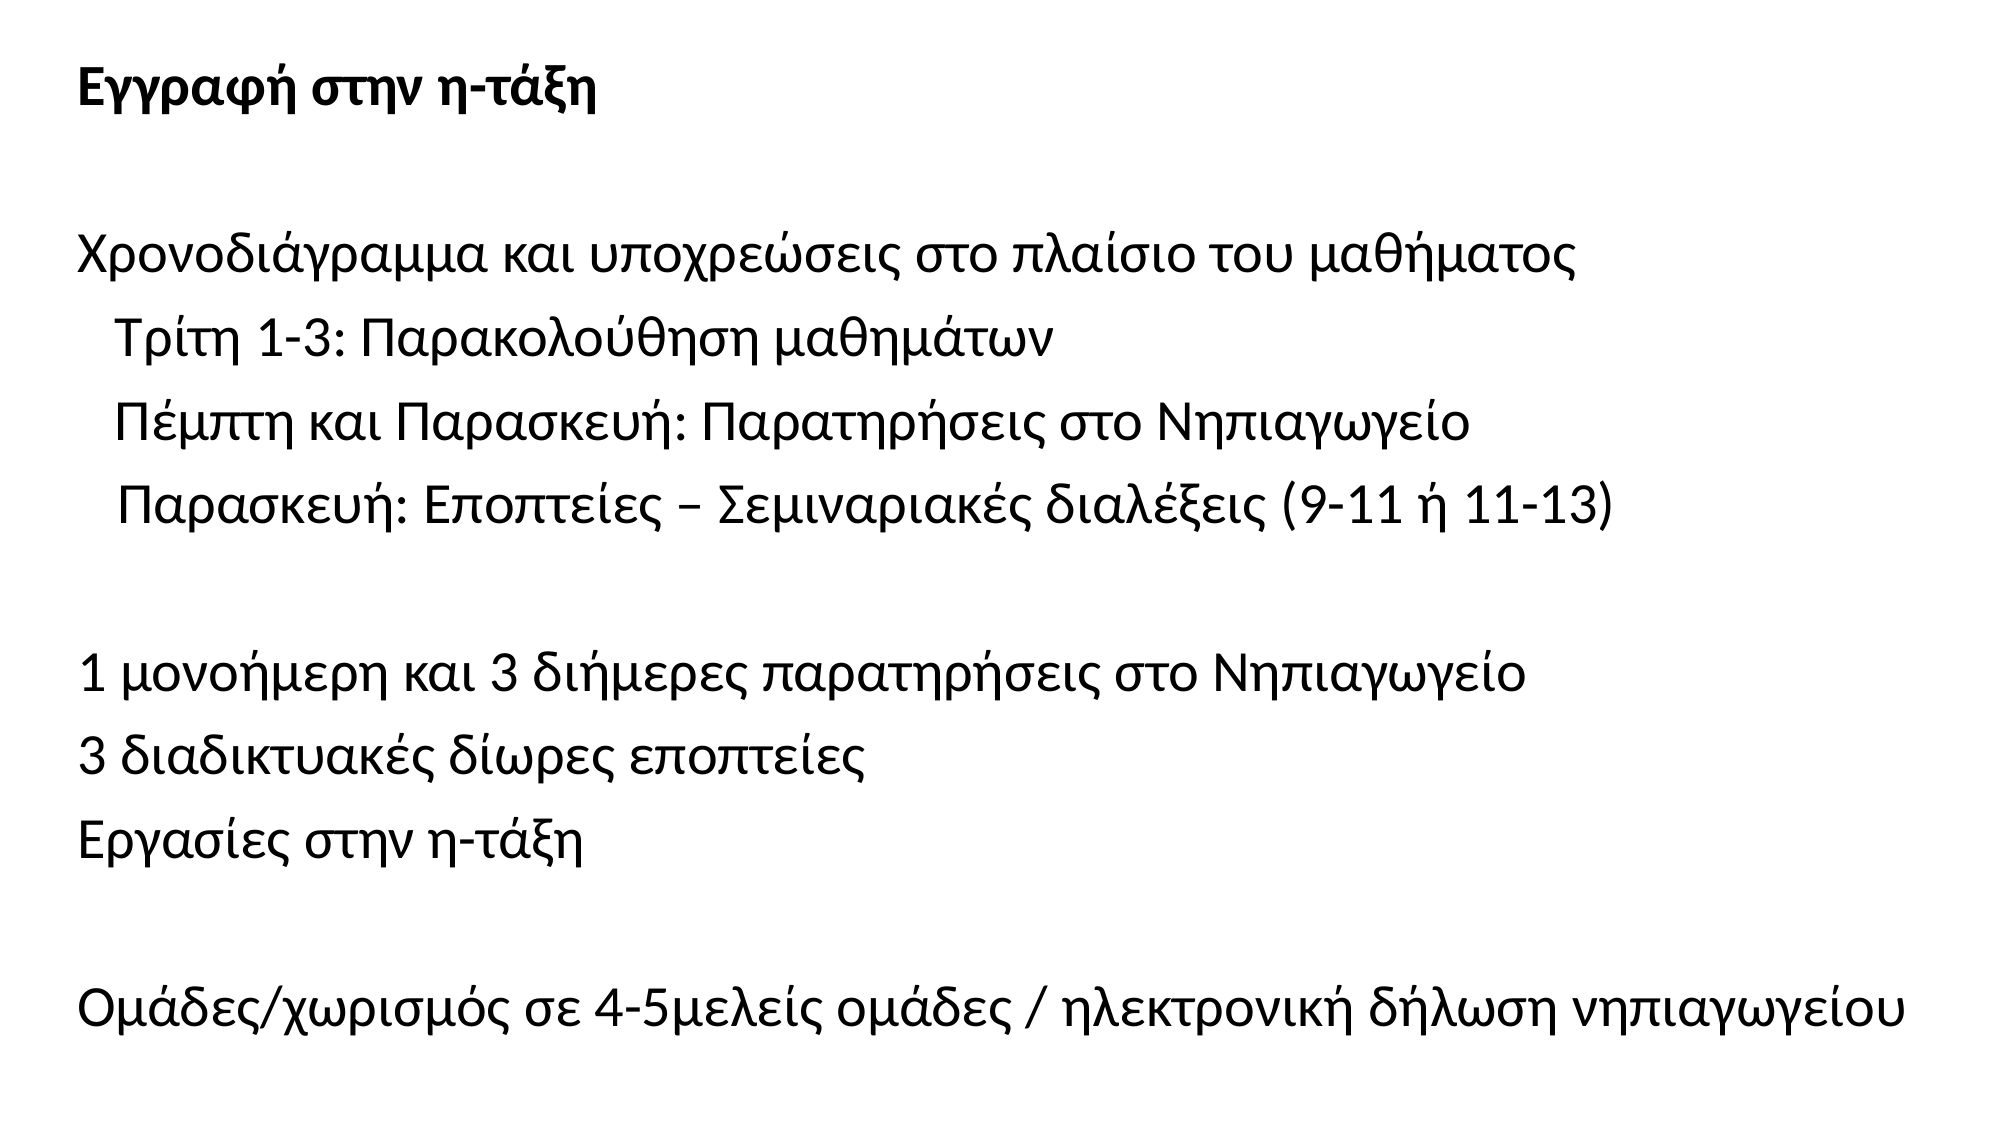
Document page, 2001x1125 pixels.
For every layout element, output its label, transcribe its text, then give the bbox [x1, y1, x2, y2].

list Εγγραφή στην η-τάξη Χρονοδιάγραμμα και υποχρεώσεις στο πλαίσιο του μαθήματος Τρίτη 1-3: Παρακολούθηση μαθημάτων Πέμπτη και Παρασκευή: Παρατηρήσεις στο Νηπιαγωγείο Παρασκευή: Εποπτείες – Σεμιναριακές διαλέξεις (9-11 ή 11-13) 1 μονοήμερη και 3 διήμερες παρατηρήσεις στο Νηπιαγωγείο 3 διαδικτυακές δίωρες εποπτείες Εργασίες στην η-τάξη Ομάδες/χωρισμός σε 4-5μελείς ομάδες / ηλεκτρονική δήλωση νηπιαγωγείου [62, 47, 1925, 1084]
